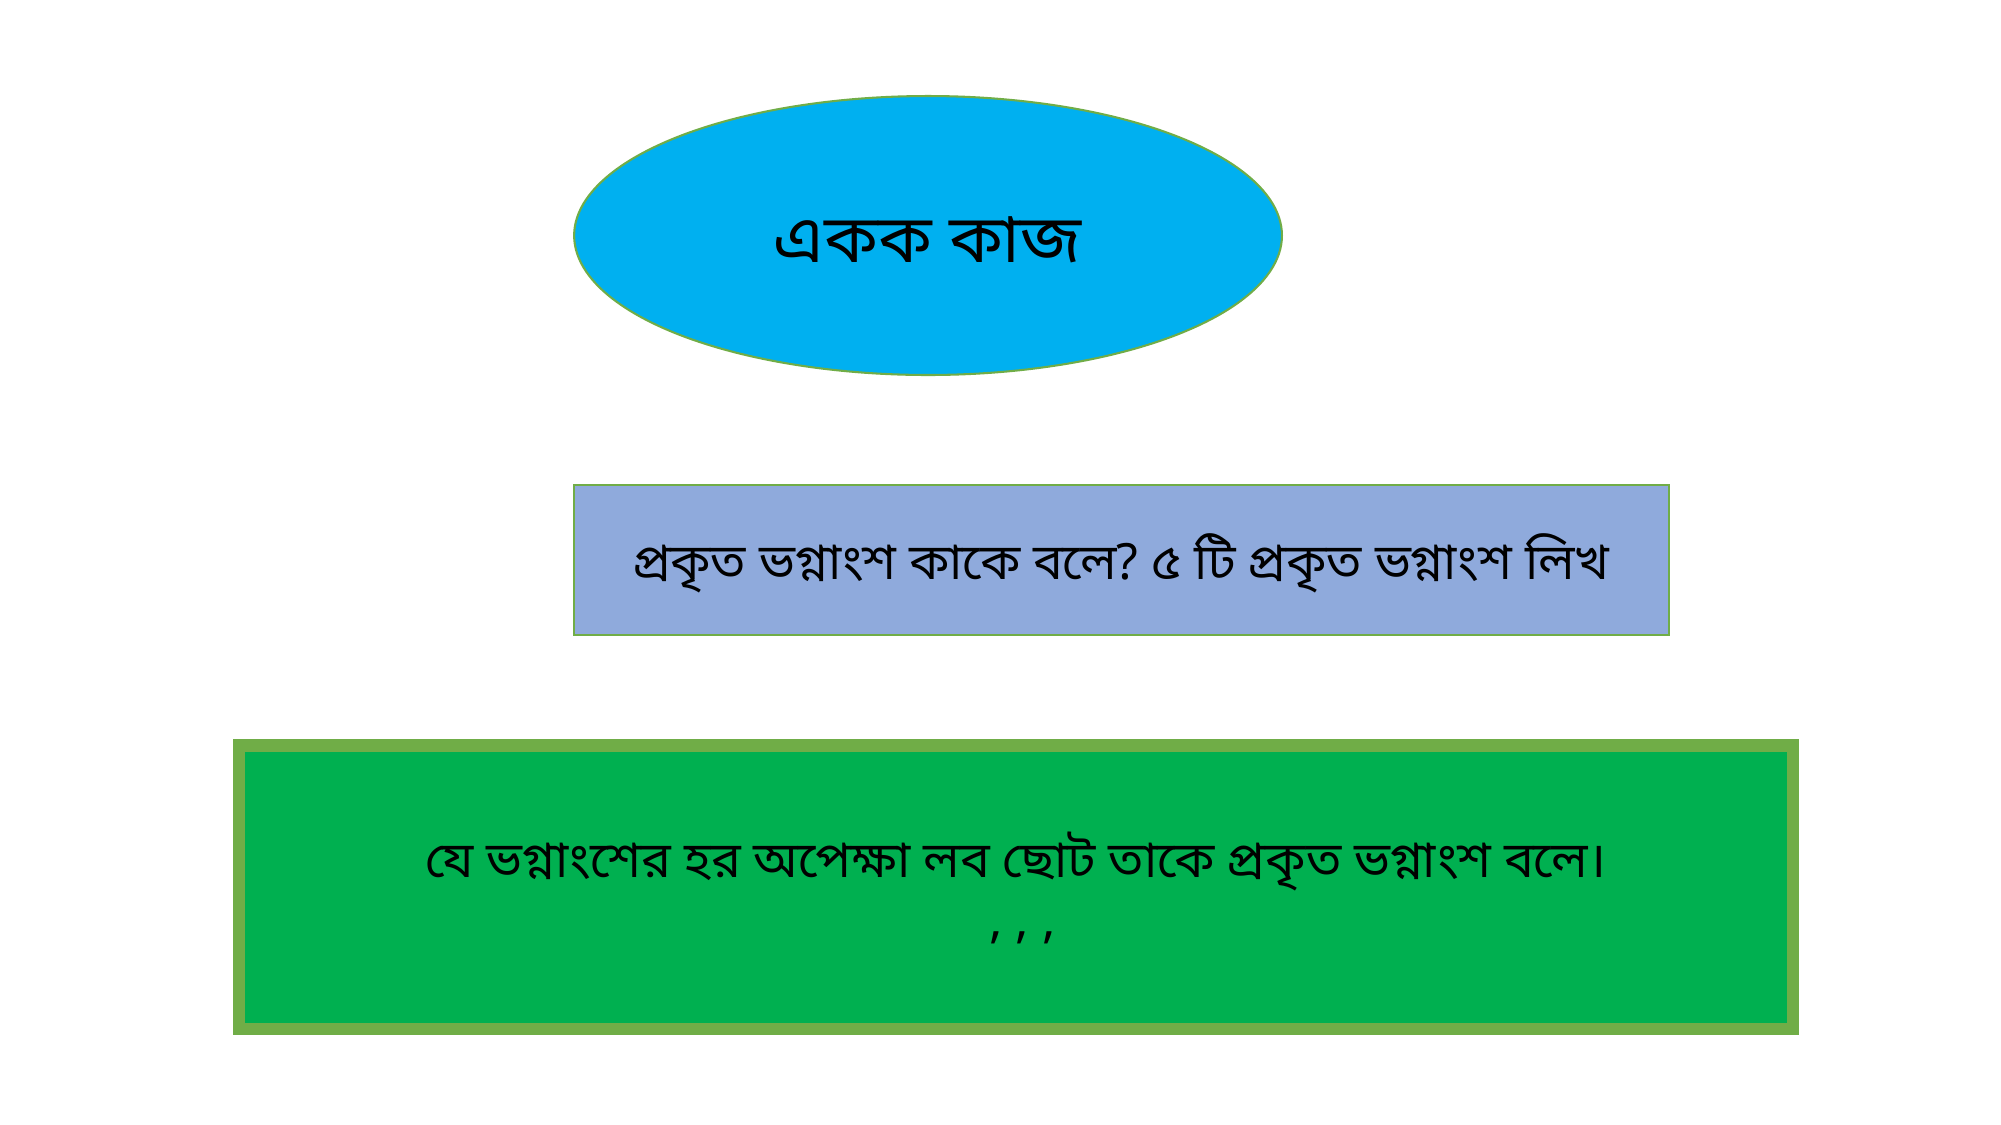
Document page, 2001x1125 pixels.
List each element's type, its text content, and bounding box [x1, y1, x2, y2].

text_box একক কাজ [573, 94, 1284, 377]
text_box প্রকৃত ভগ্নাংশ কাকে বলে? ৫ টি প্রকৃত ভগ্নাংশ লিখ [573, 484, 1670, 636]
